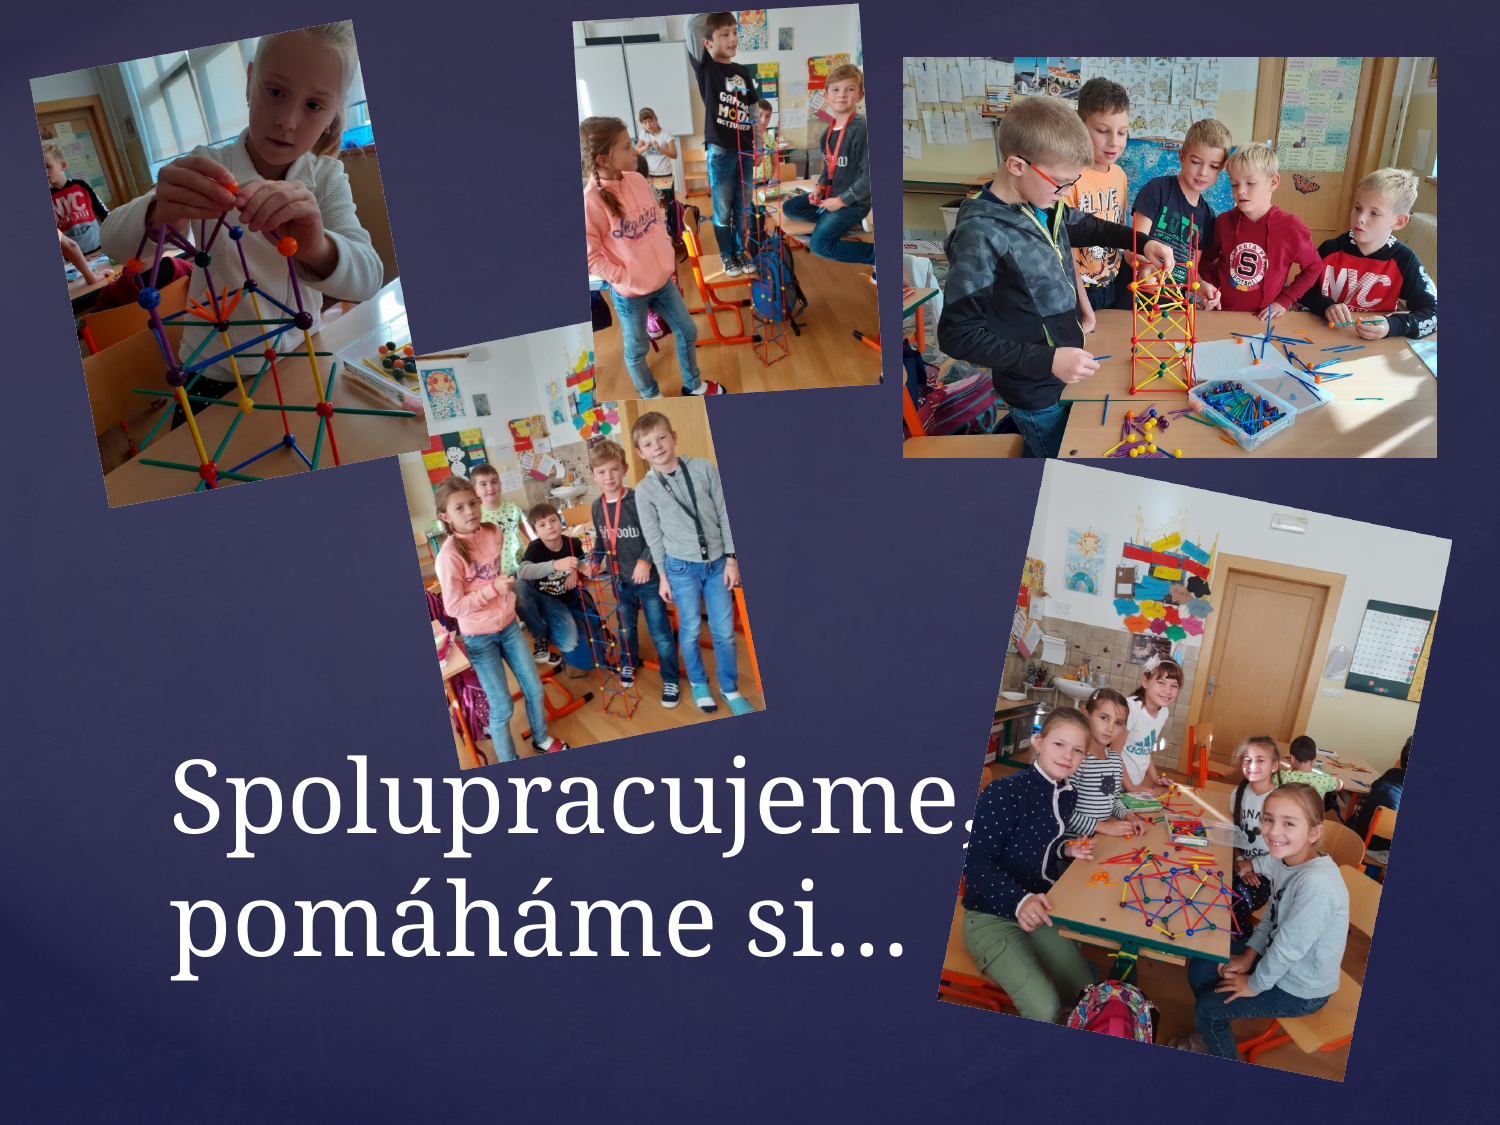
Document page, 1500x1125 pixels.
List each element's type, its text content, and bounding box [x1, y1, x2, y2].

title Spolupracujeme, pomáháme si… [154, 834, 909, 985]
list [903, 57, 1438, 459]
picture [11, 4, 919, 770]
picture [917, 459, 1471, 1081]
